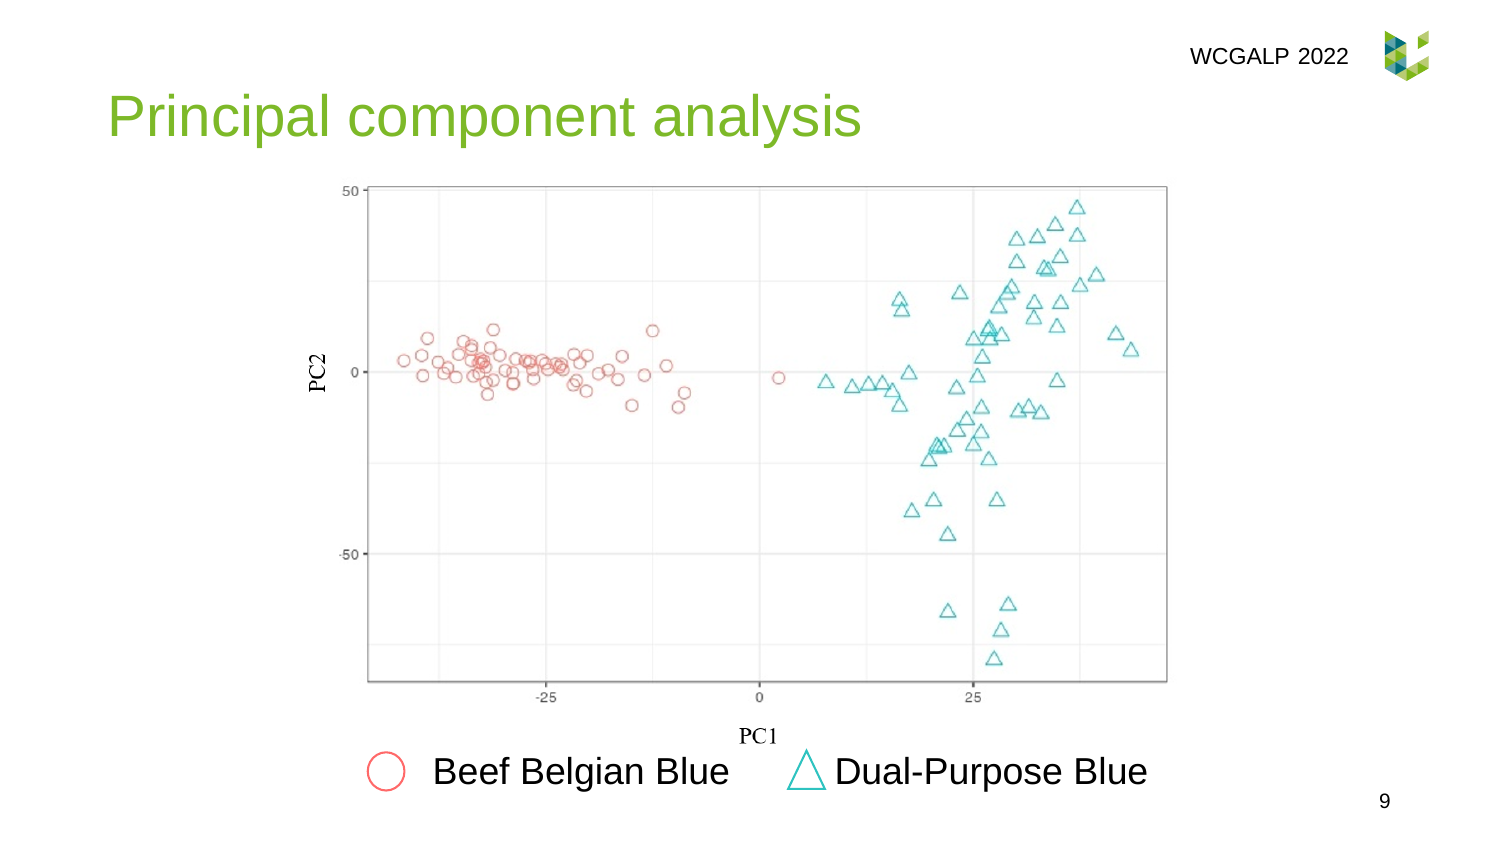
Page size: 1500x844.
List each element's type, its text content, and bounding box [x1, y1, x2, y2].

text_box [1030, 17, 1385, 83]
text_box WCGALP 2022 [1175, 20, 1385, 86]
text_box Principal component analysis [92, 70, 1382, 156]
text_box 9 [1202, 772, 1406, 828]
text_box [788, 760, 825, 789]
picture [1365, 11, 1448, 100]
text_box Beef Belgian Blue Dual-Purpose Blue [417, 760, 1176, 800]
picture [293, 177, 1182, 753]
text_box [367, 760, 405, 791]
